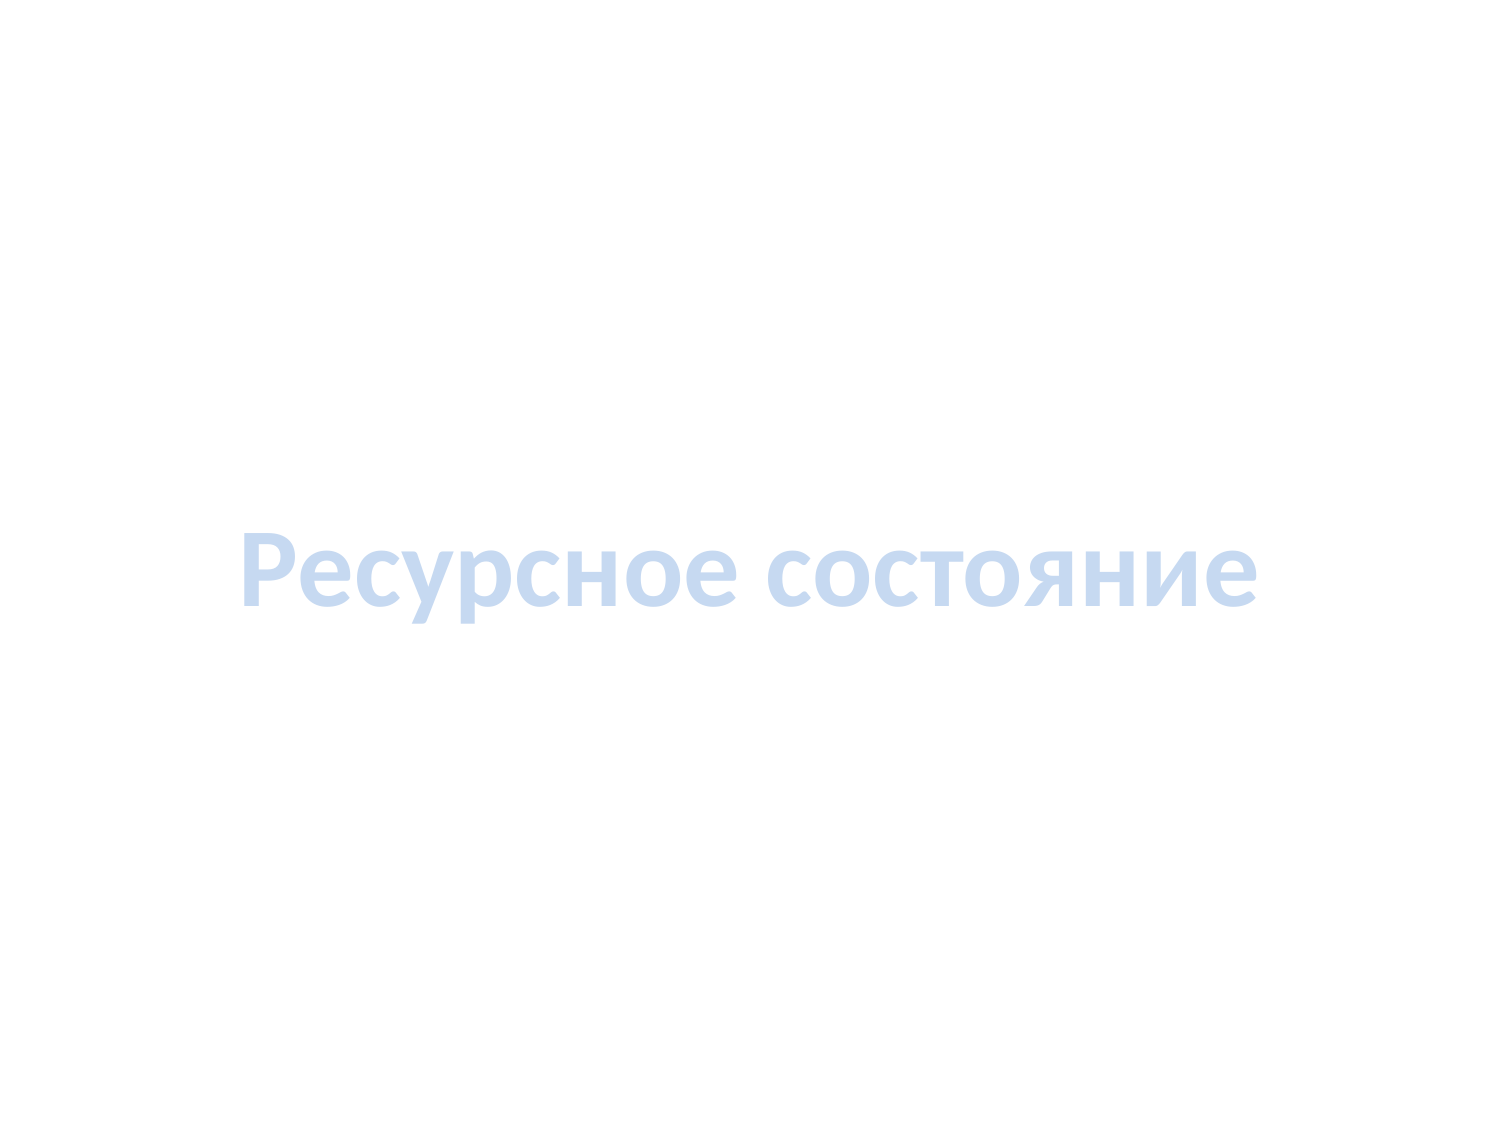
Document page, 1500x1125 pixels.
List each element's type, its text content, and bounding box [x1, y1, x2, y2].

text_box Ресурсное состояние [223, 486, 1276, 637]
